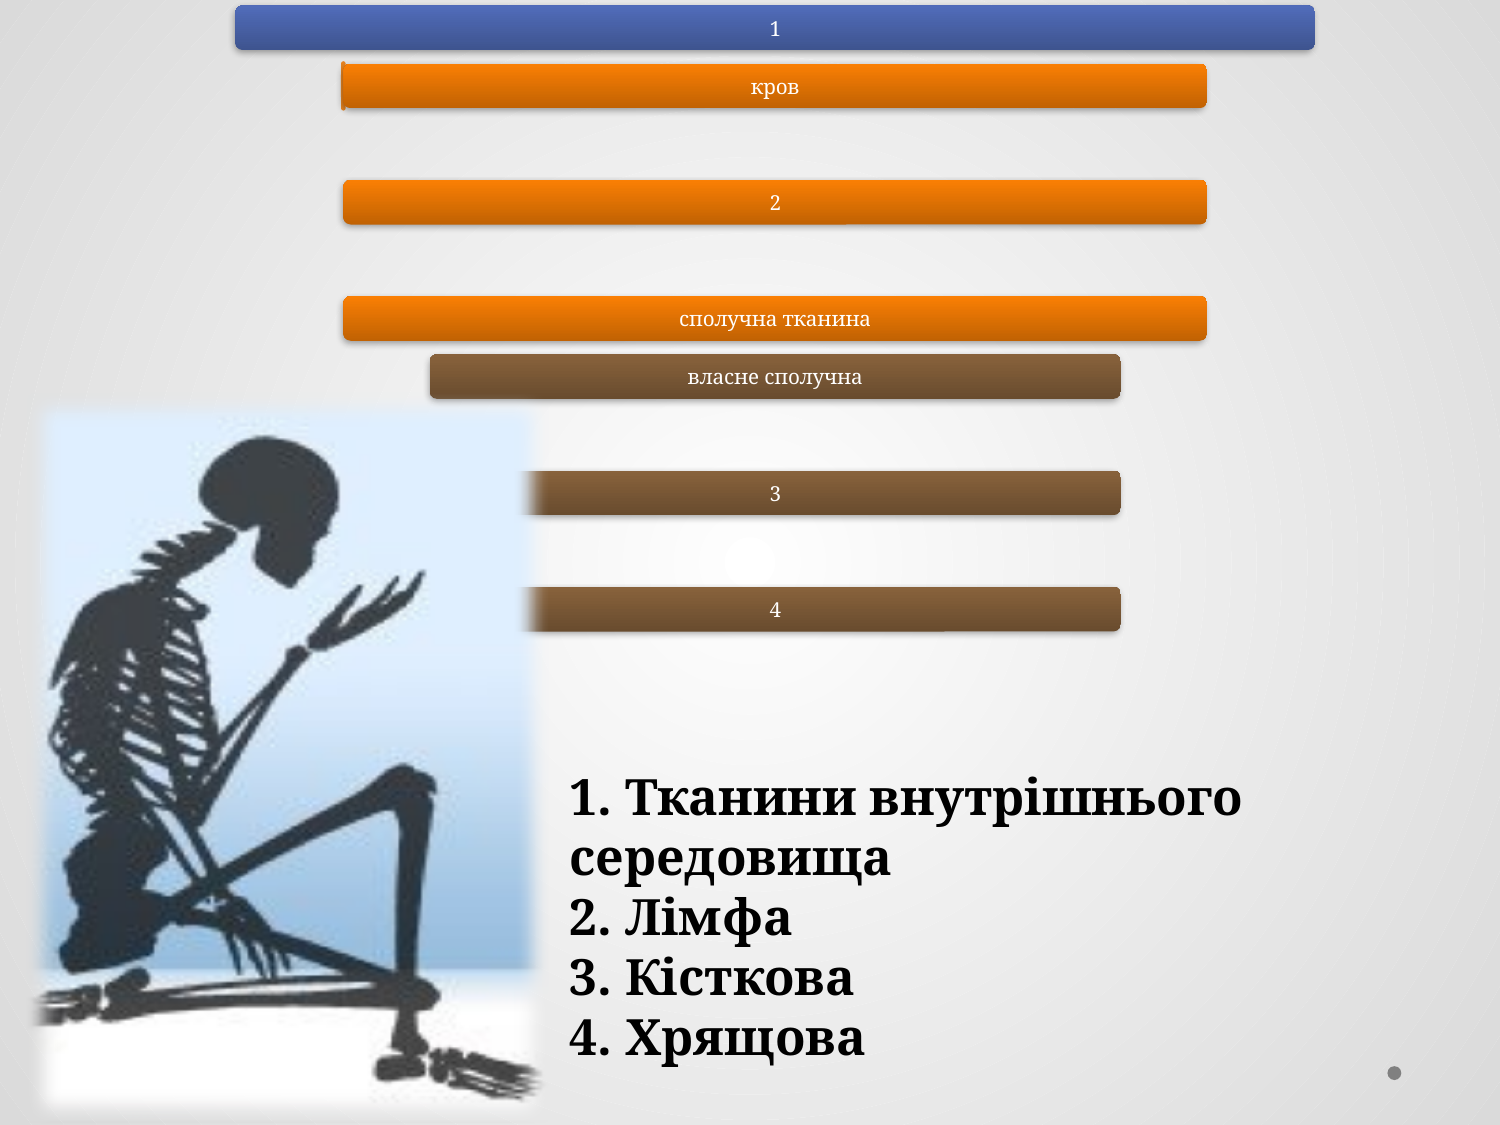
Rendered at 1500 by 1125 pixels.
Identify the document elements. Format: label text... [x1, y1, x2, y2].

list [100, 5, 1451, 748]
picture [25, 391, 550, 1125]
text_box 1. Тканини внутрішнього середовища 2. Лімфа 3. Кісткова 4. Хрящова [555, 758, 1323, 1074]
